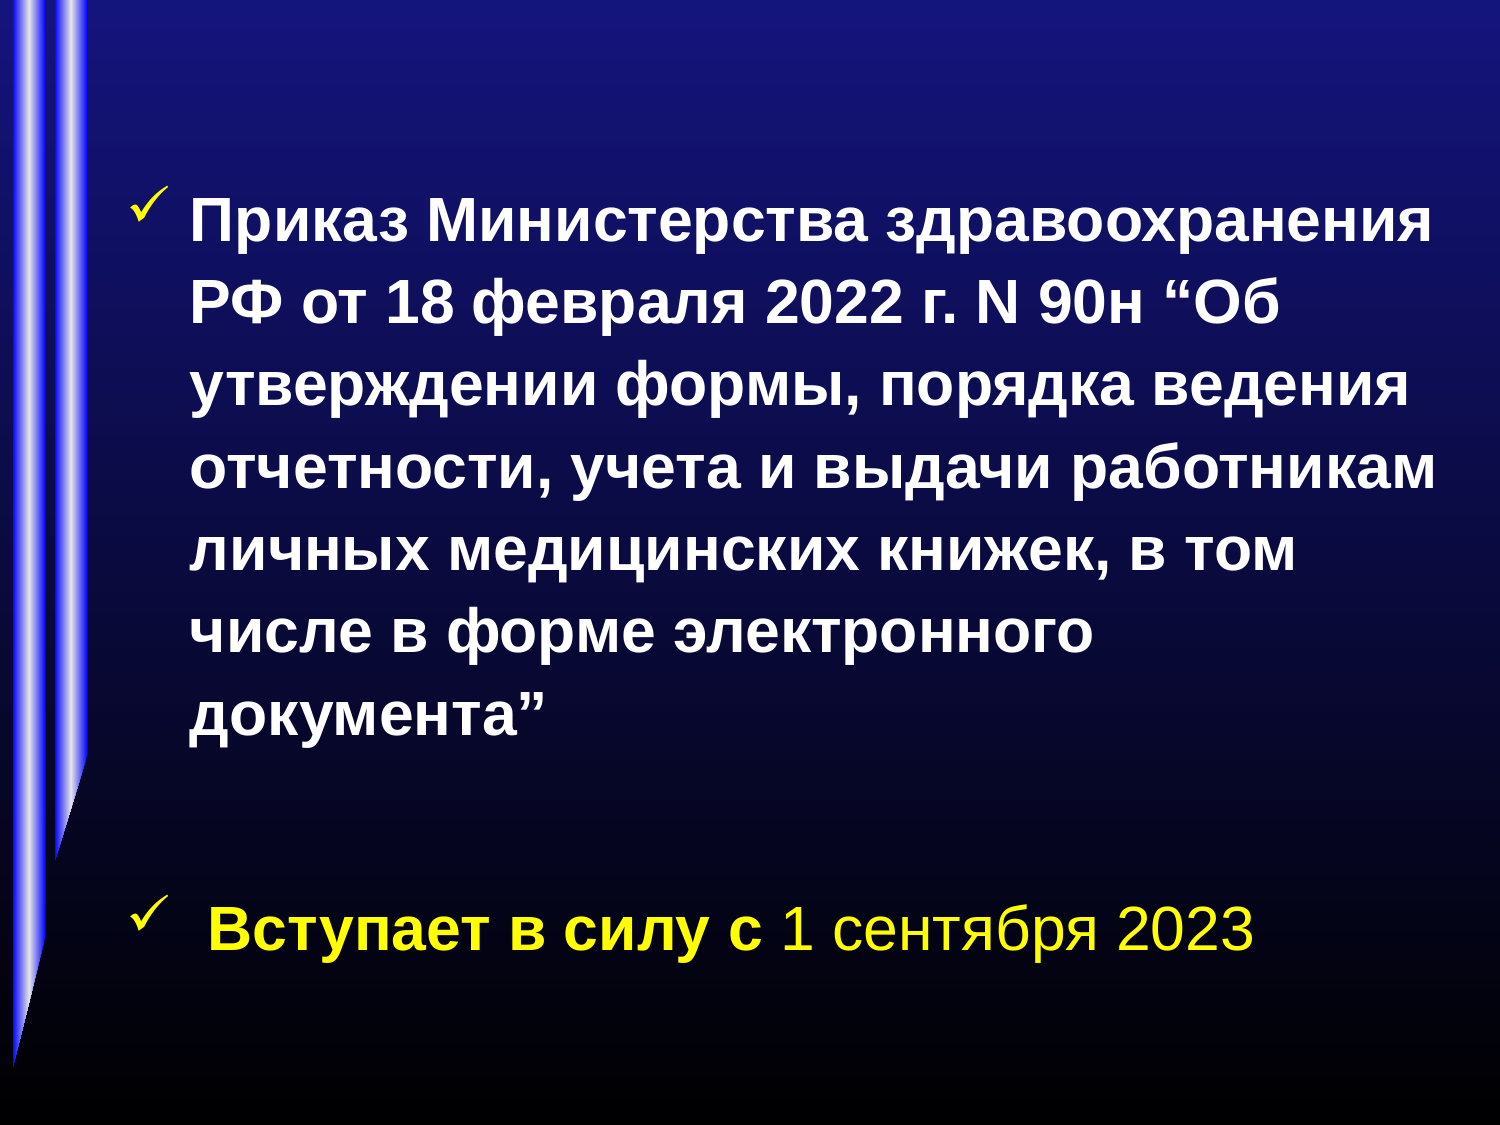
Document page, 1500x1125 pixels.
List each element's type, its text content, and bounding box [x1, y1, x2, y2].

list Приказ Министерства здравоохранения РФ от 18 февраля 2022 г. N 90н “Об утверждении формы, порядка ведения отчетности, учета и выдачи работникам личных медицинских книжек, в том числе в форме электронного документа” Вступает в силу с 1 сентября 2023 [114, 170, 1460, 880]
